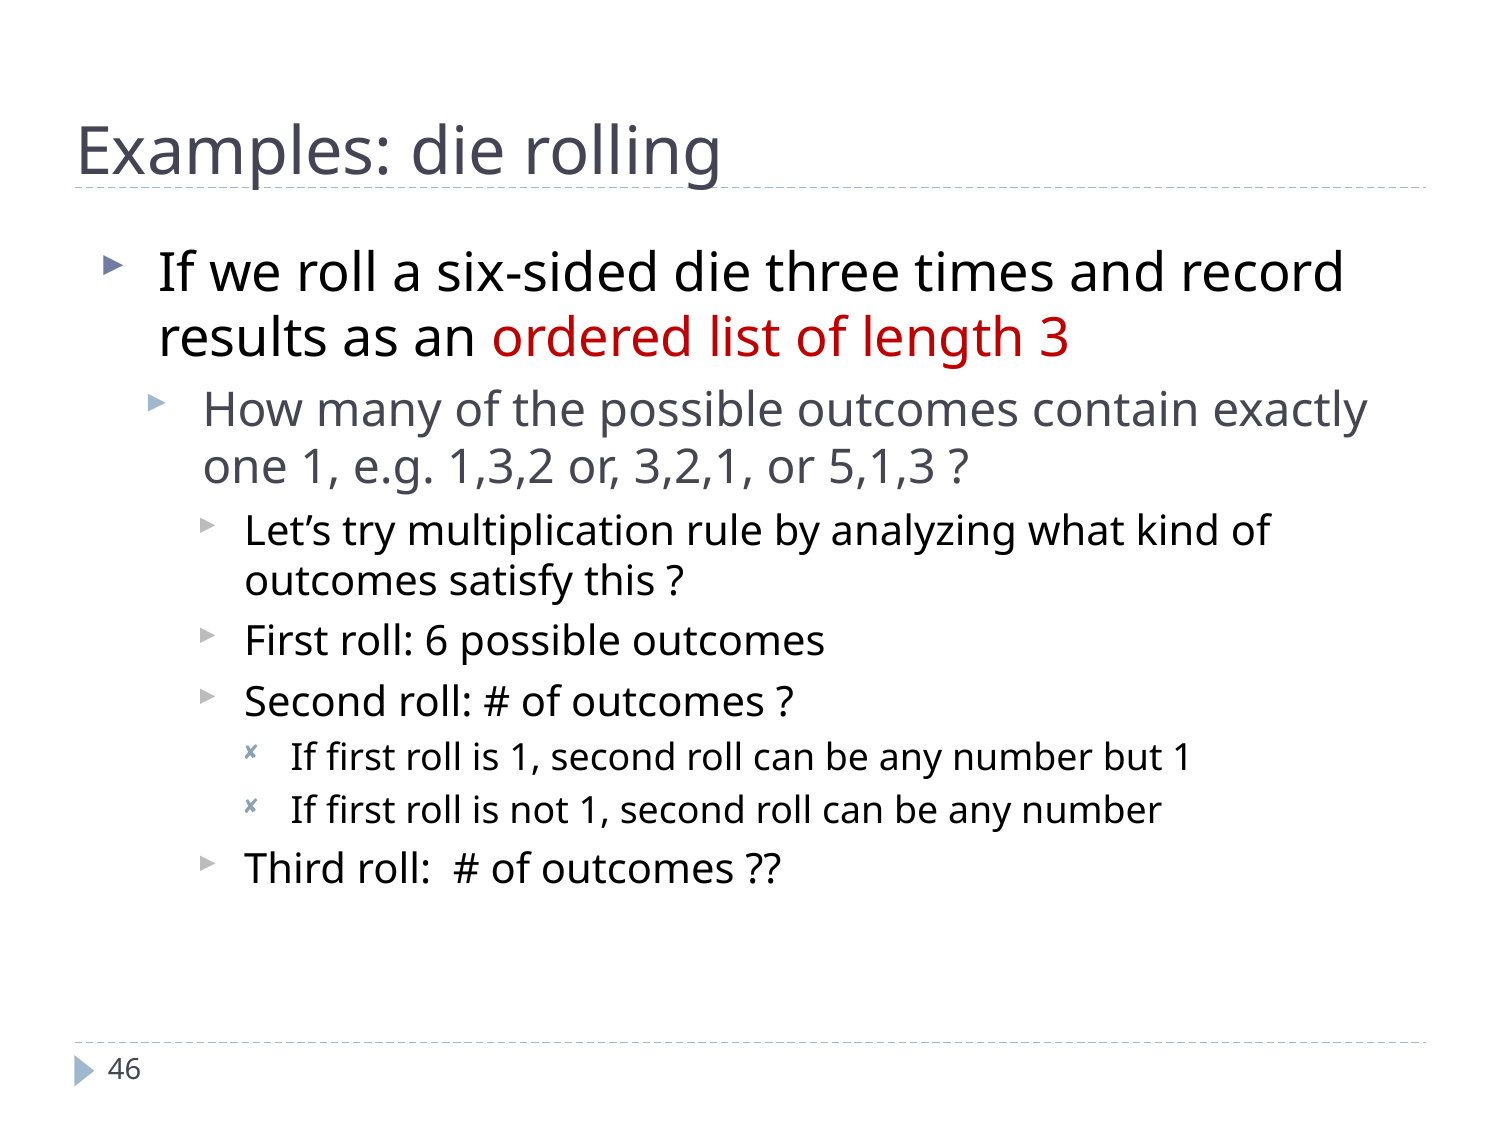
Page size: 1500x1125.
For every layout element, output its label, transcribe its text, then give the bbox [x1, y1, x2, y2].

list If we roll a six-sided die three times and record results as an ordered list of length 3 How many of the possible outcomes contain exactly one 1, e.g. 1,3,2 or, 3,2,1, or 5,1,3 ? Let’s try multiplication rule by analyzing what kind of outcomes satisfy this ? First roll: 6 possible outcomes Second roll: # of outcomes ? If first roll is 1, second roll can be any number but 1 If first roll is not 1, second roll can be any number Third roll: # of outcomes ?? [99, 236, 1467, 1026]
text_box 46 [100, 1042, 426, 1093]
title Examples: die rolling [74, 24, 1426, 188]
